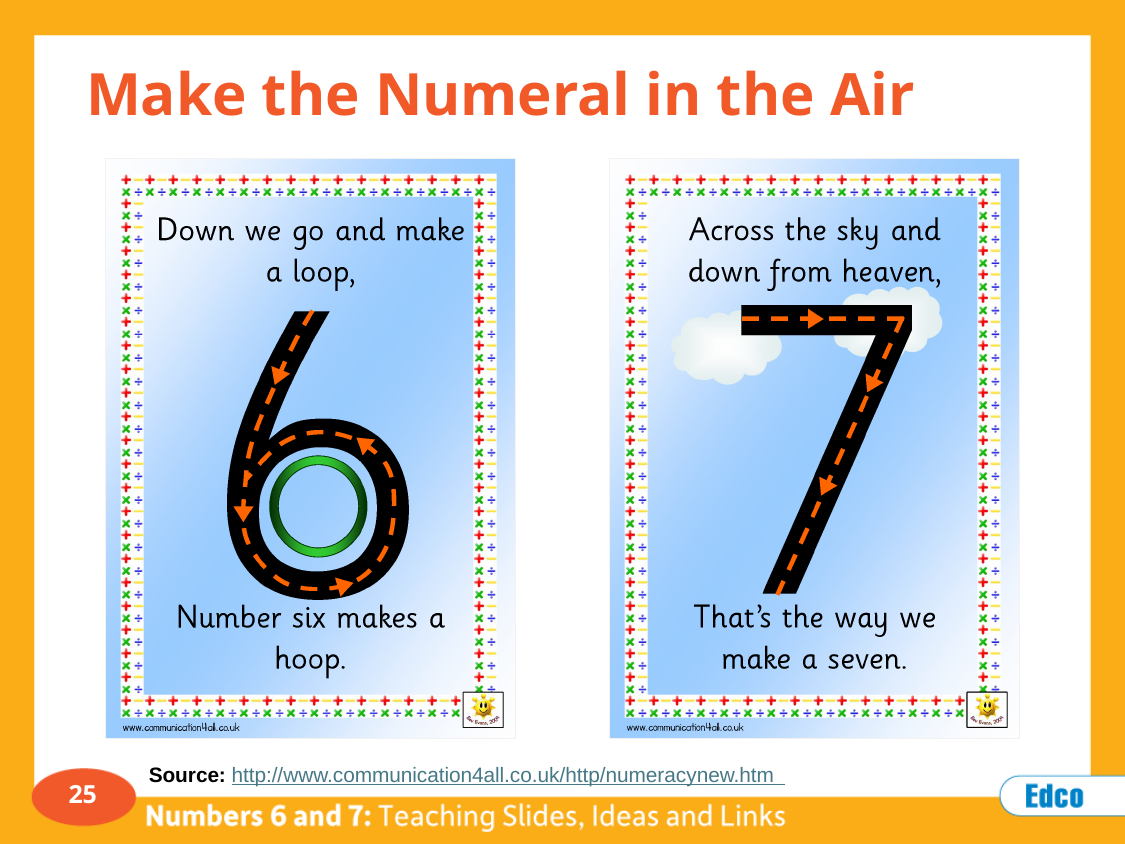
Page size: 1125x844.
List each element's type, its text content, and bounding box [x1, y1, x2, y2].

text_box Source: http://www.communication4all.co.uk/http/numeracynew.htm [137, 750, 1125, 799]
picture [0, 0, 1125, 844]
slide_number 25 [35, 773, 130, 819]
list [608, 158, 1020, 739]
title Make the Numeral in the Air [71, 57, 1042, 148]
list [104, 158, 516, 739]
